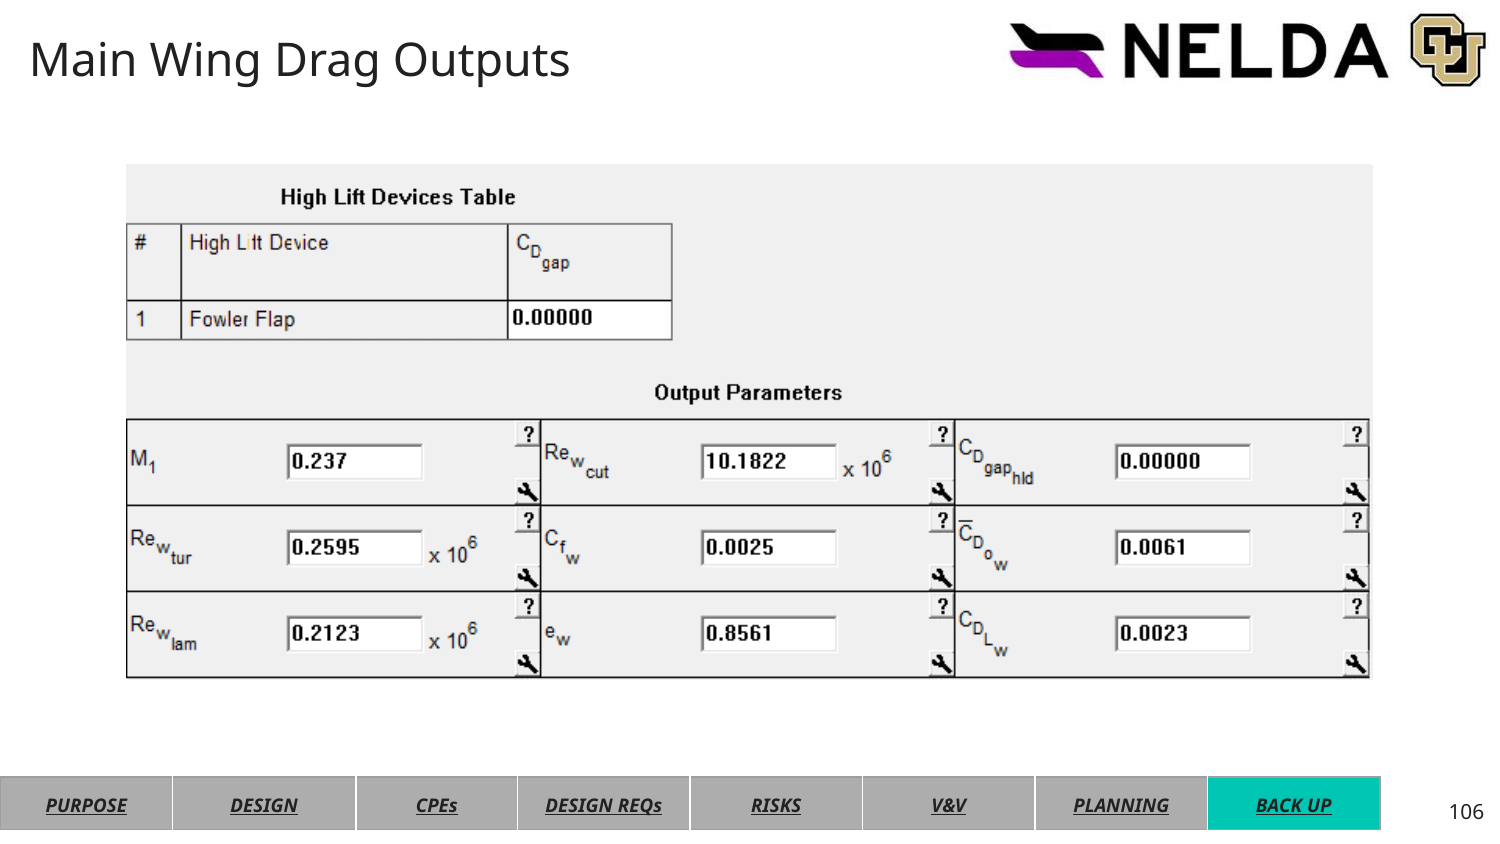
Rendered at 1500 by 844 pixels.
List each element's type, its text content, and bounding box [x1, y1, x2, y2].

title Main Wing Drag Outputs [13, 11, 1412, 106]
picture [0, 0, 1500, 844]
table_header CPEs [357, 778, 517, 829]
table_header DESIGN REQs [518, 778, 689, 829]
table_header PURPOSE [1, 778, 172, 829]
table_header V&V [863, 778, 1034, 829]
table_header RISKS [691, 778, 862, 829]
table_header PLANNING [1036, 778, 1207, 829]
slide_number 106 [1432, 779, 1500, 844]
table_header BACK UP [1208, 778, 1379, 829]
table_header DESIGN [173, 778, 355, 829]
